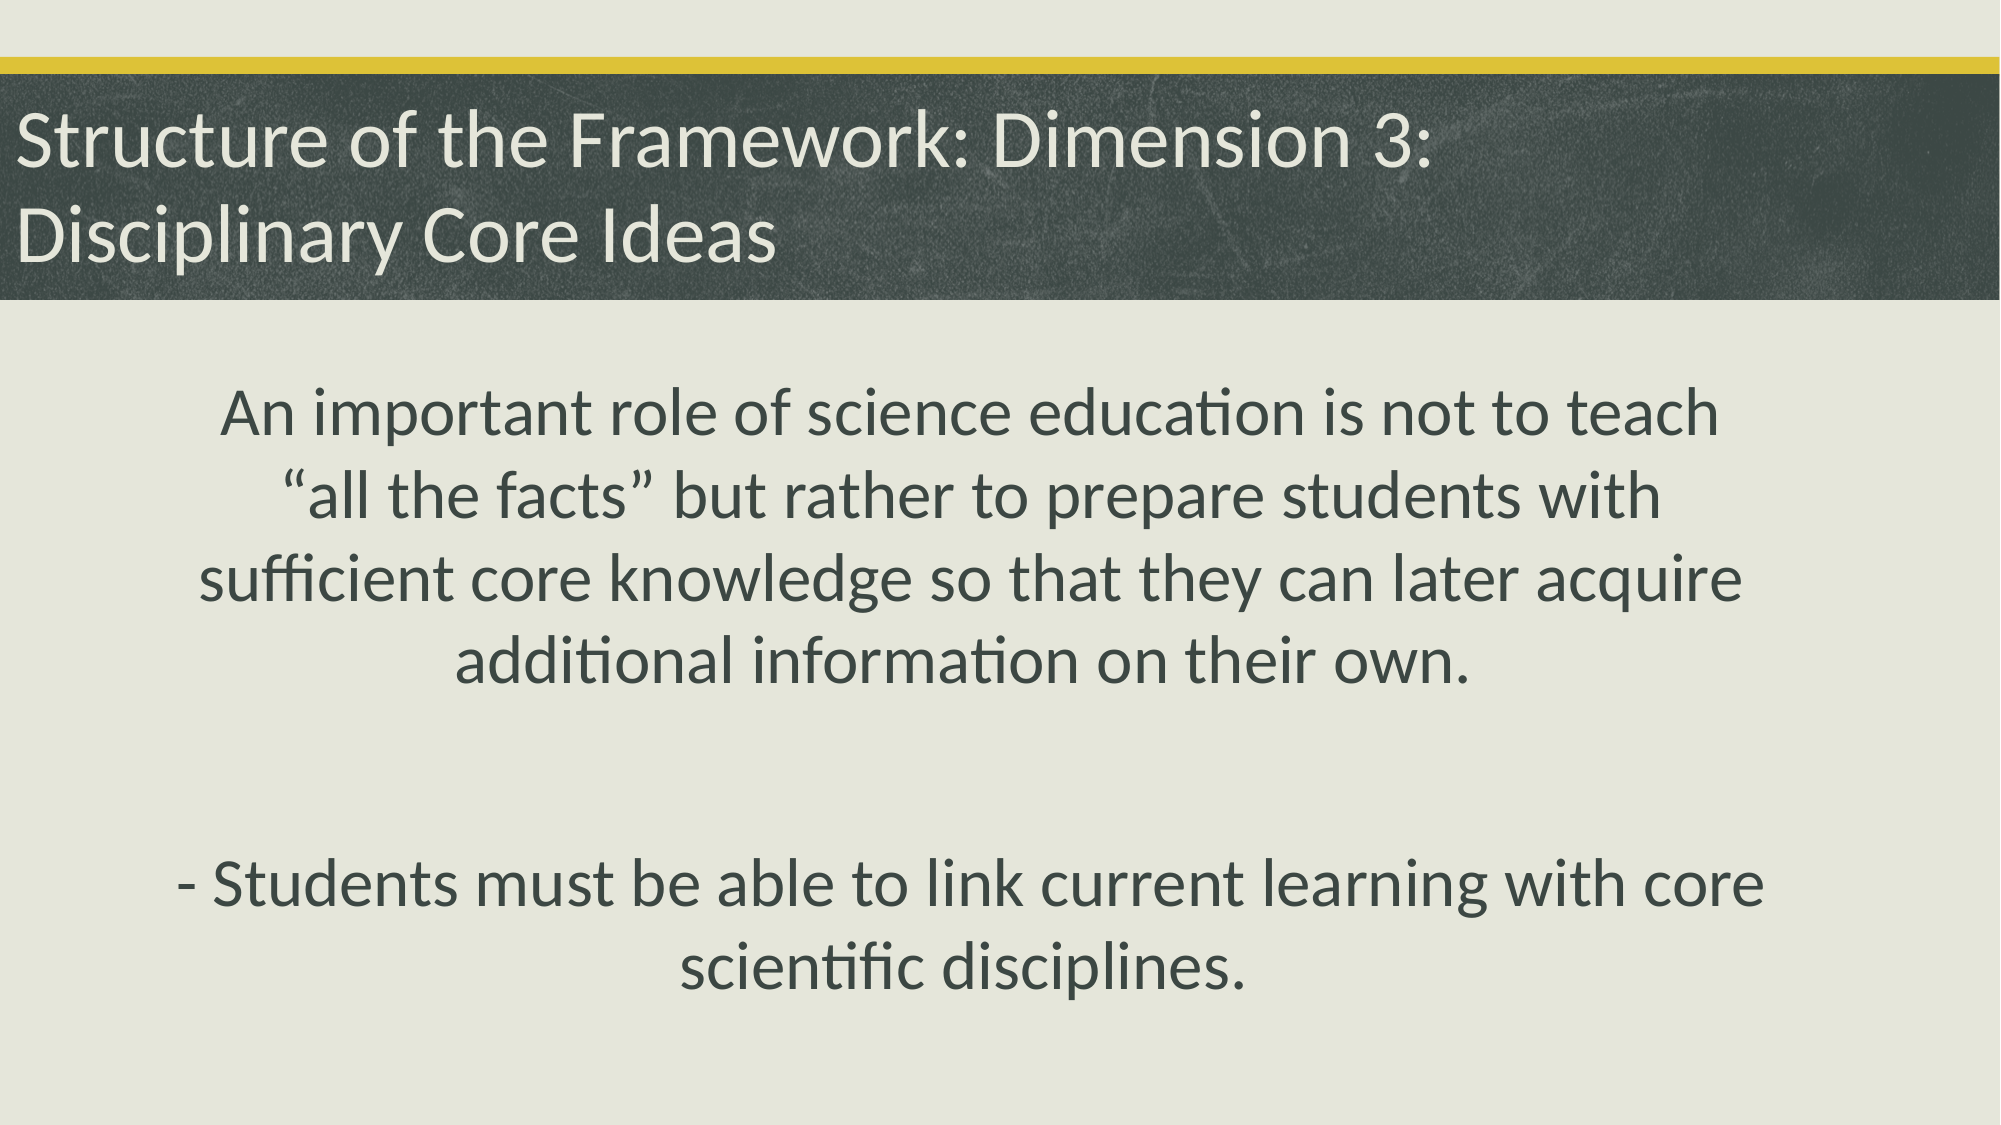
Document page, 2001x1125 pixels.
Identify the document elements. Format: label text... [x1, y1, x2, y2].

picture [0, 74, 2000, 300]
title Structure of the Framework: Dimension 3: Disciplinary Core Ideas [0, 74, 1580, 299]
list An important role of science education is not to teach “all the facts” but rather to prepare students with sufficient core knowledge so that they can later acquire additional information on their own. - Students must be able to link current learning with core scientific disciplines. [153, 359, 1790, 1014]
